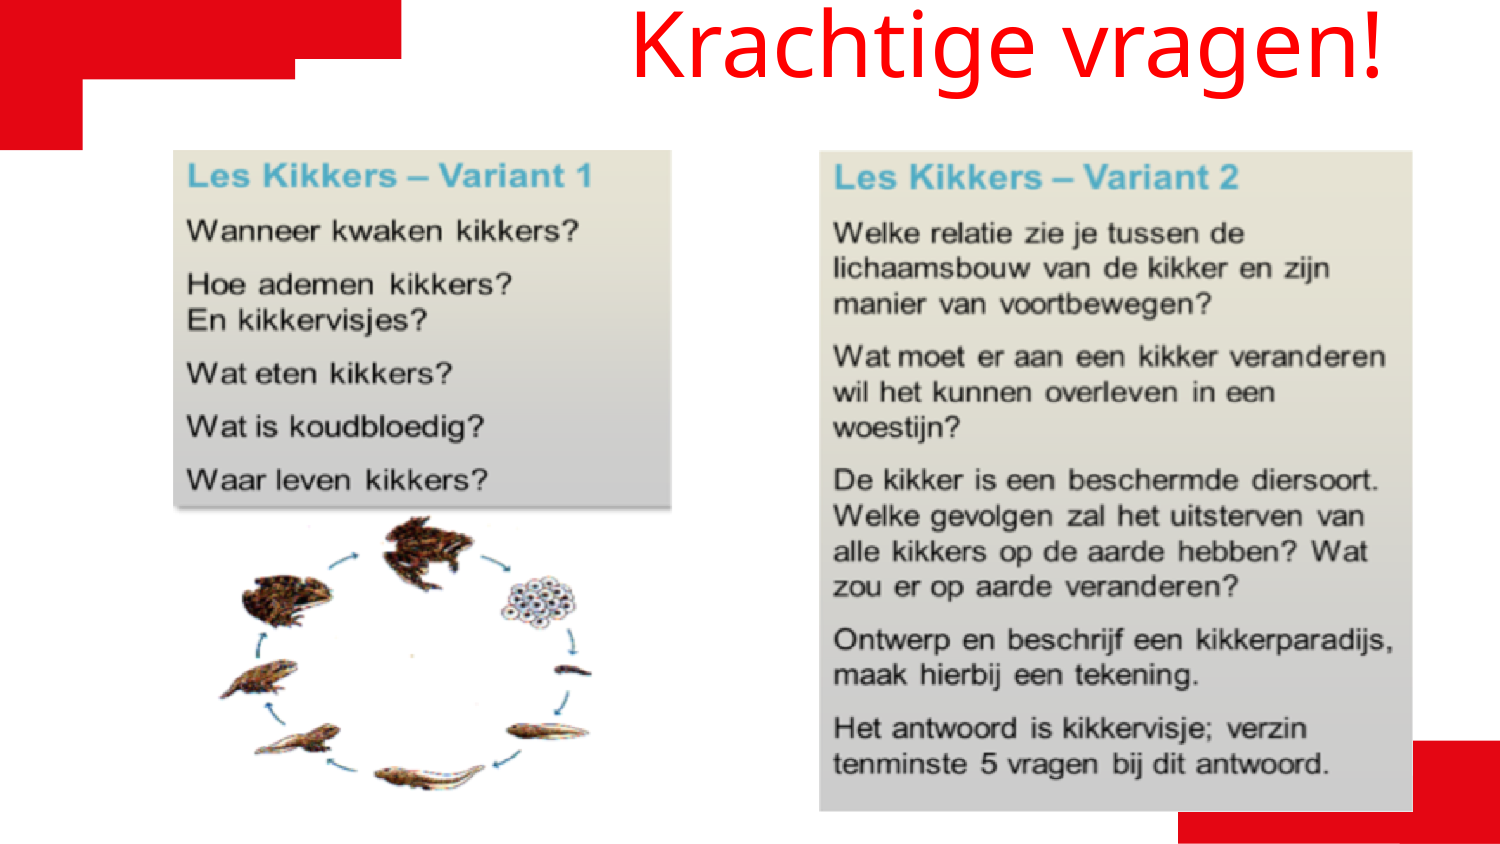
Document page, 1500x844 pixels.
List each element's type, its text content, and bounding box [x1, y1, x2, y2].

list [111, 149, 734, 809]
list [805, 149, 1427, 812]
title Krachtige vragen! [140, 0, 1425, 98]
